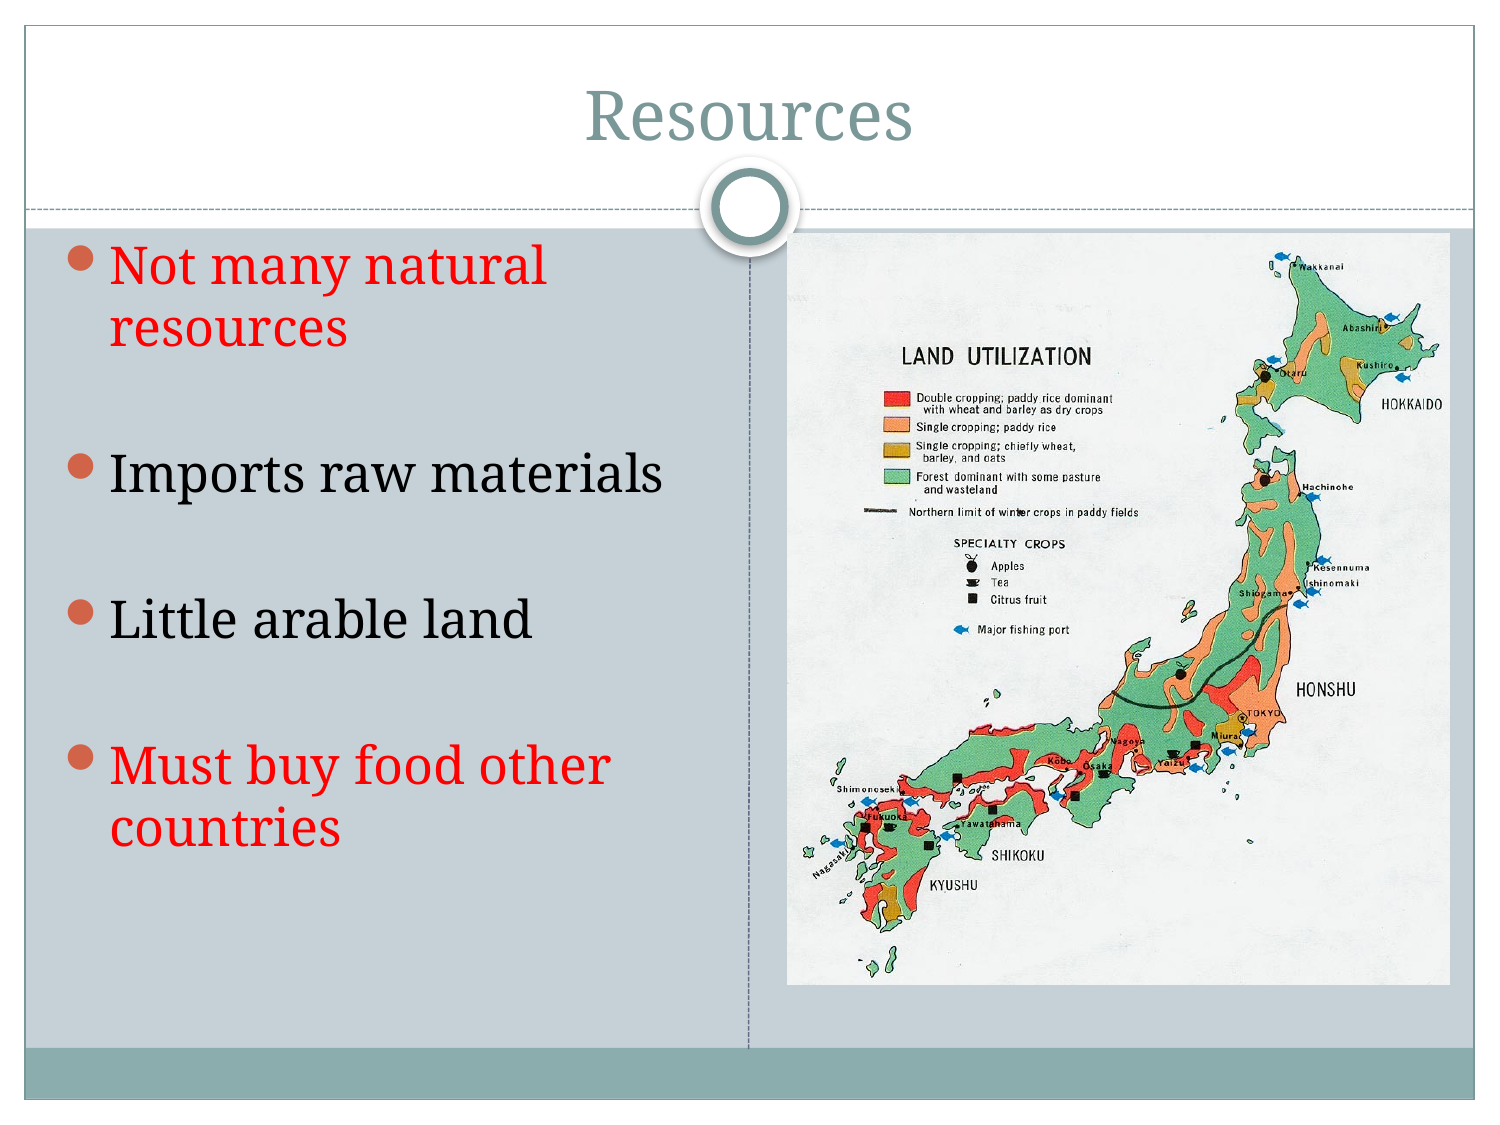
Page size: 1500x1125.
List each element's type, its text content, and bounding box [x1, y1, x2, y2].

list Not many natural resources Imports raw materials Little arable land Must buy food other countries [49, 224, 712, 993]
title Resources [49, 37, 1450, 162]
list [787, 233, 1451, 985]
